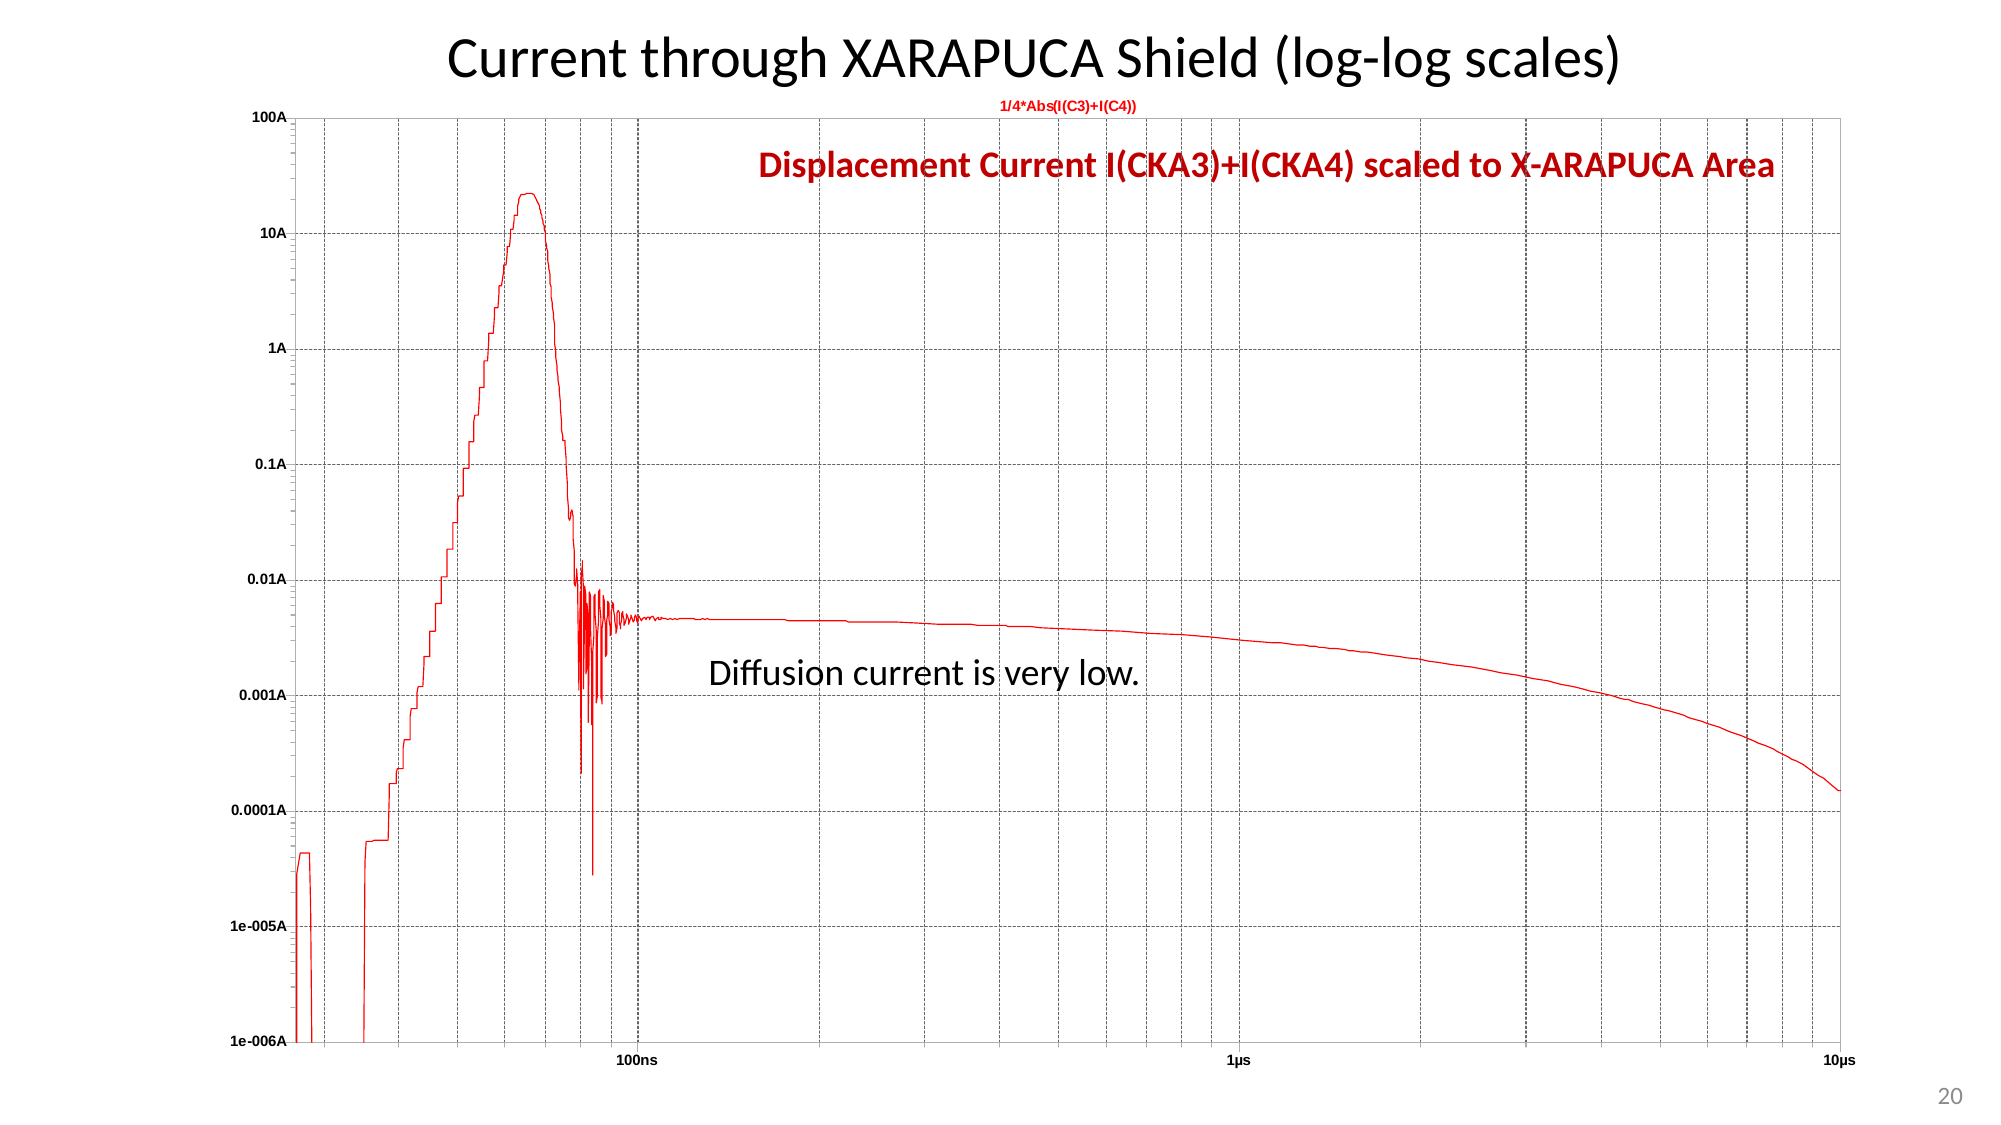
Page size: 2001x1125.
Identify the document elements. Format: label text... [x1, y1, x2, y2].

slide_number 20 [1917, 1065, 1979, 1125]
picture [229, 97, 1884, 1073]
text_box Current through XARAPUCA Shield (log-log scales) [433, 11, 1639, 97]
